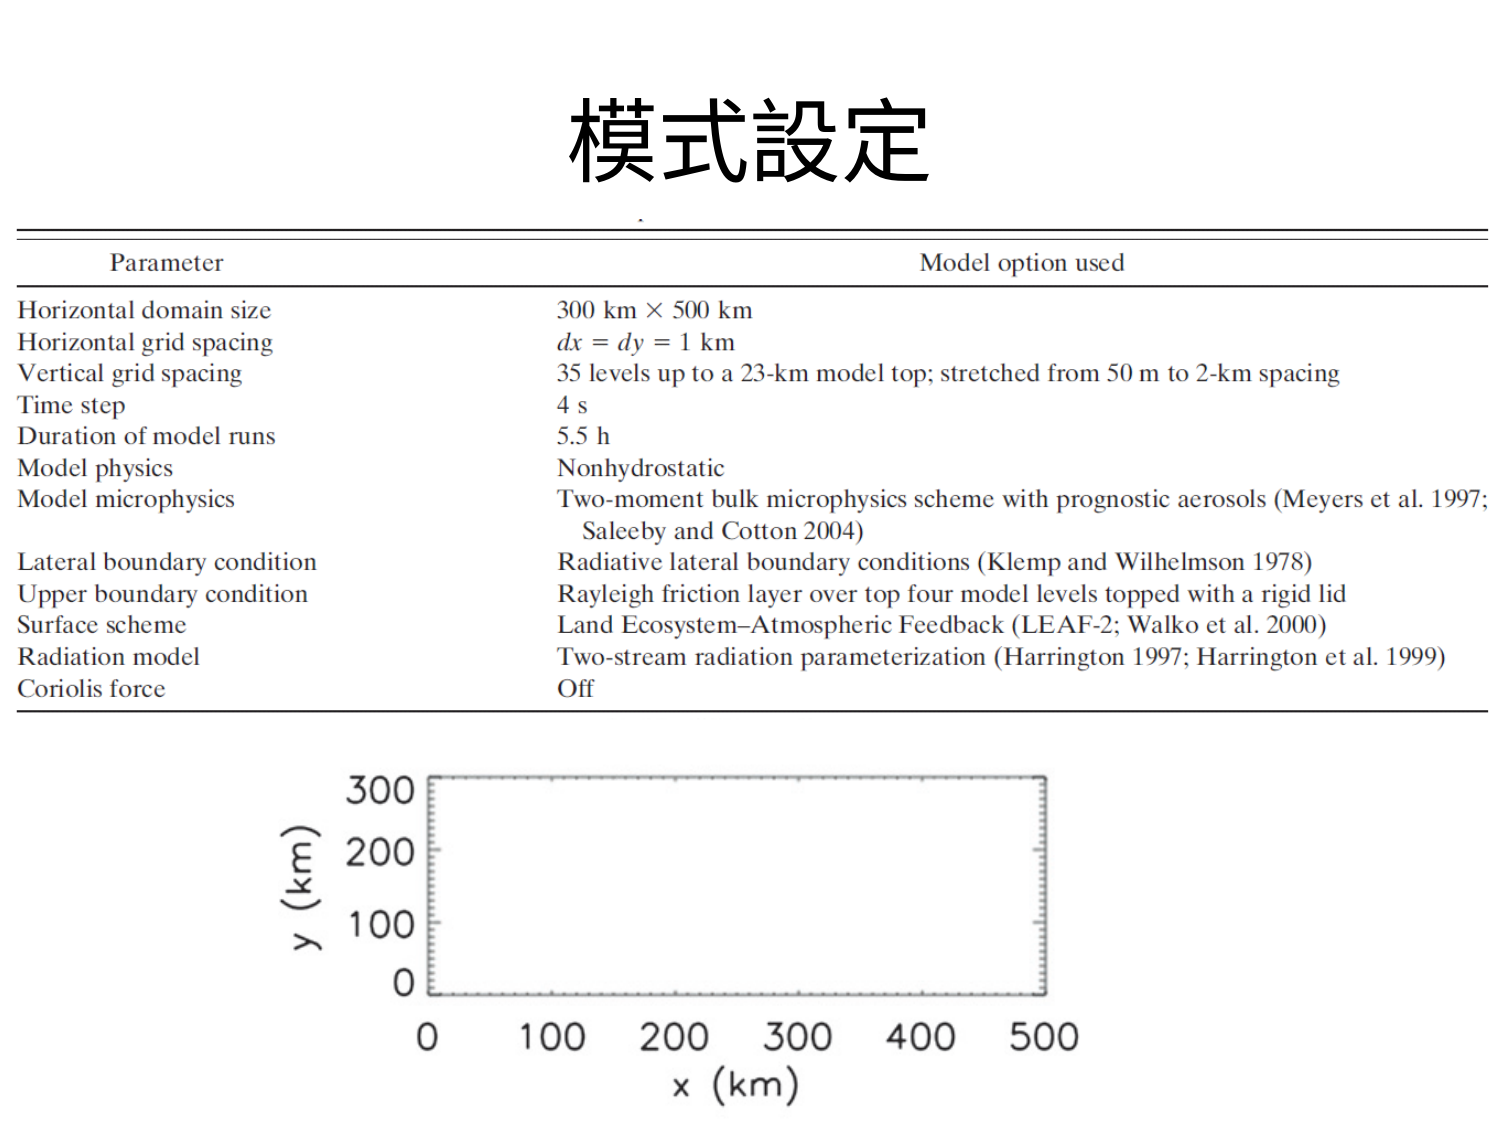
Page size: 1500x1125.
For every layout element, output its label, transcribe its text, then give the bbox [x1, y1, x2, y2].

picture [0, 219, 1500, 1120]
title 模式設定 [75, 45, 1425, 218]
